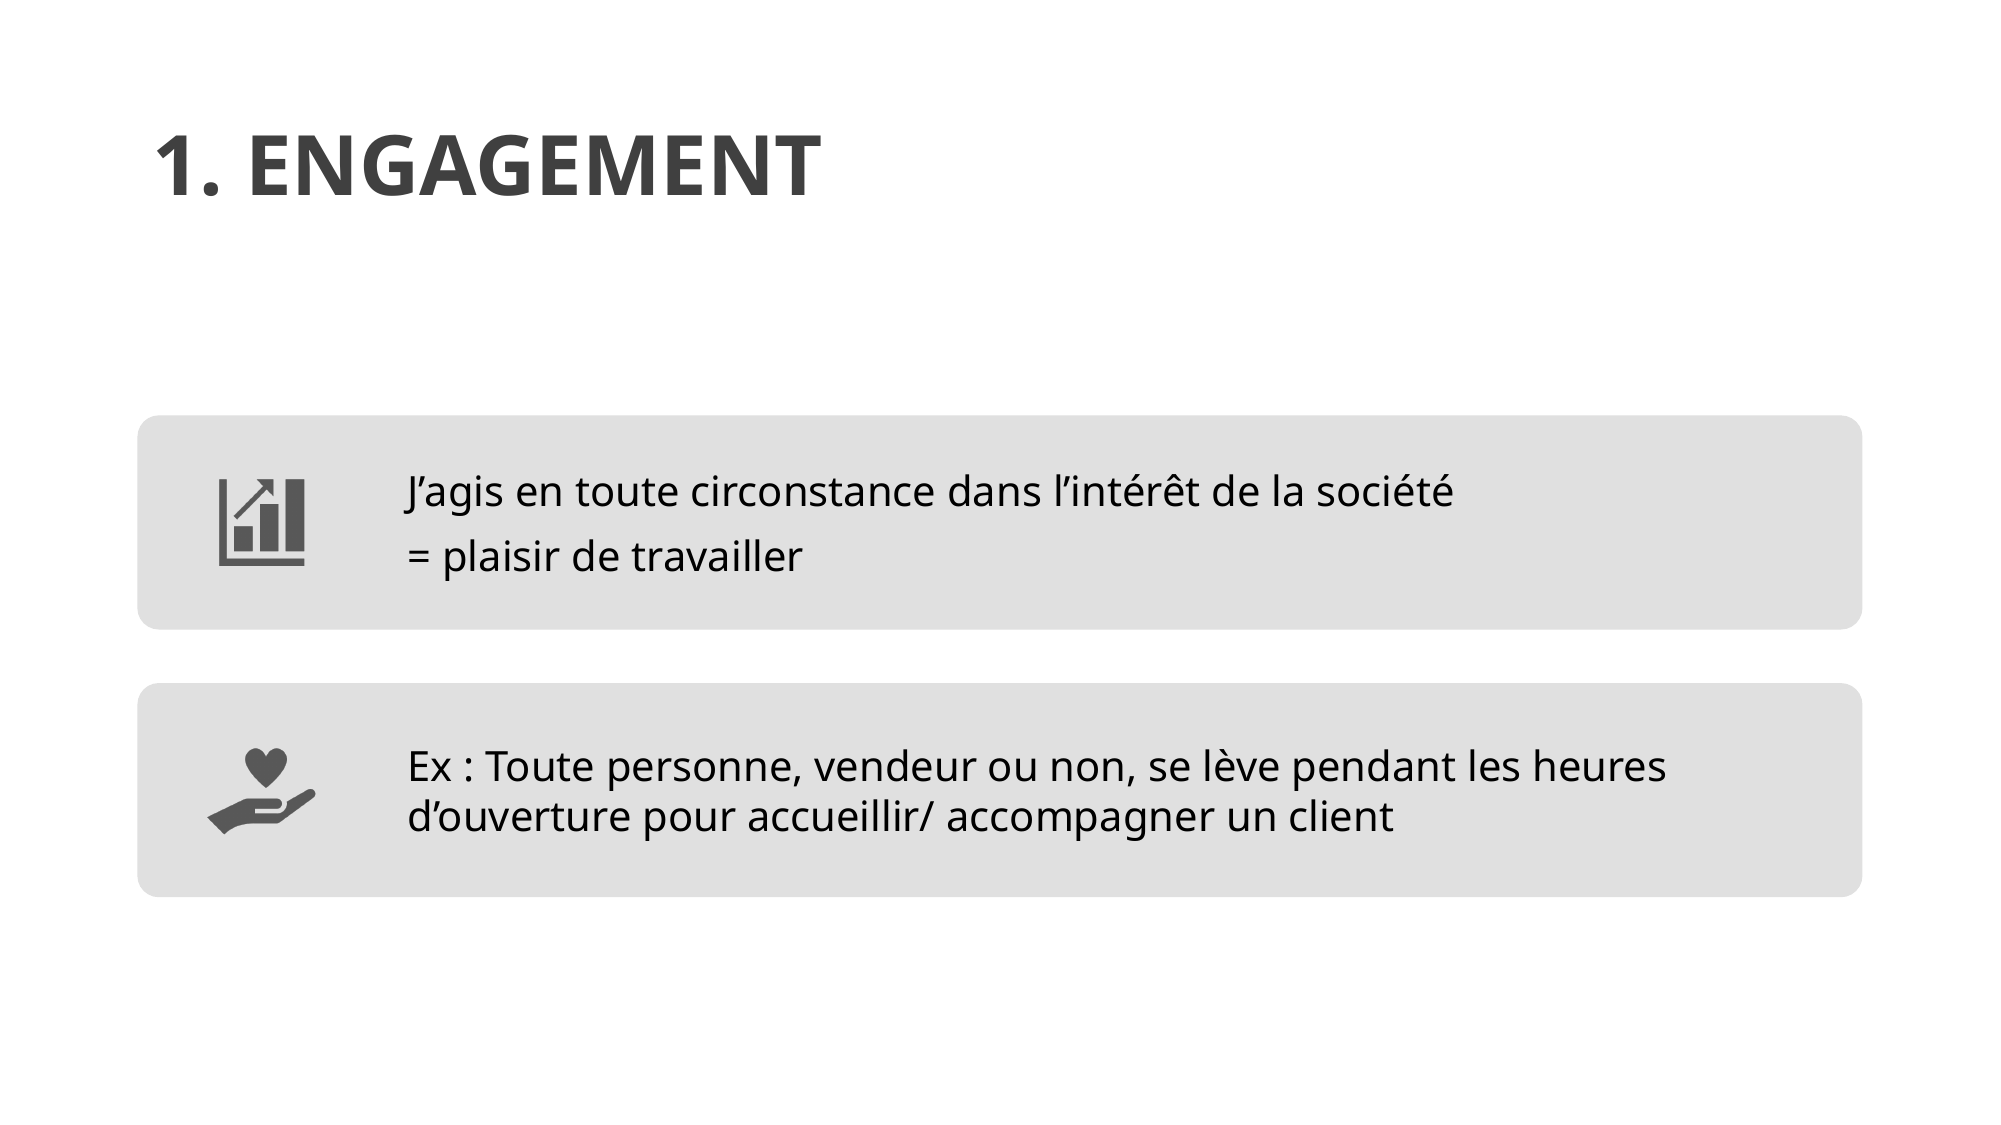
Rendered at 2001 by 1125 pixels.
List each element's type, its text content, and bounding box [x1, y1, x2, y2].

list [137, 299, 1863, 1014]
title 1. ENGAGEMENT [137, 59, 1863, 278]
